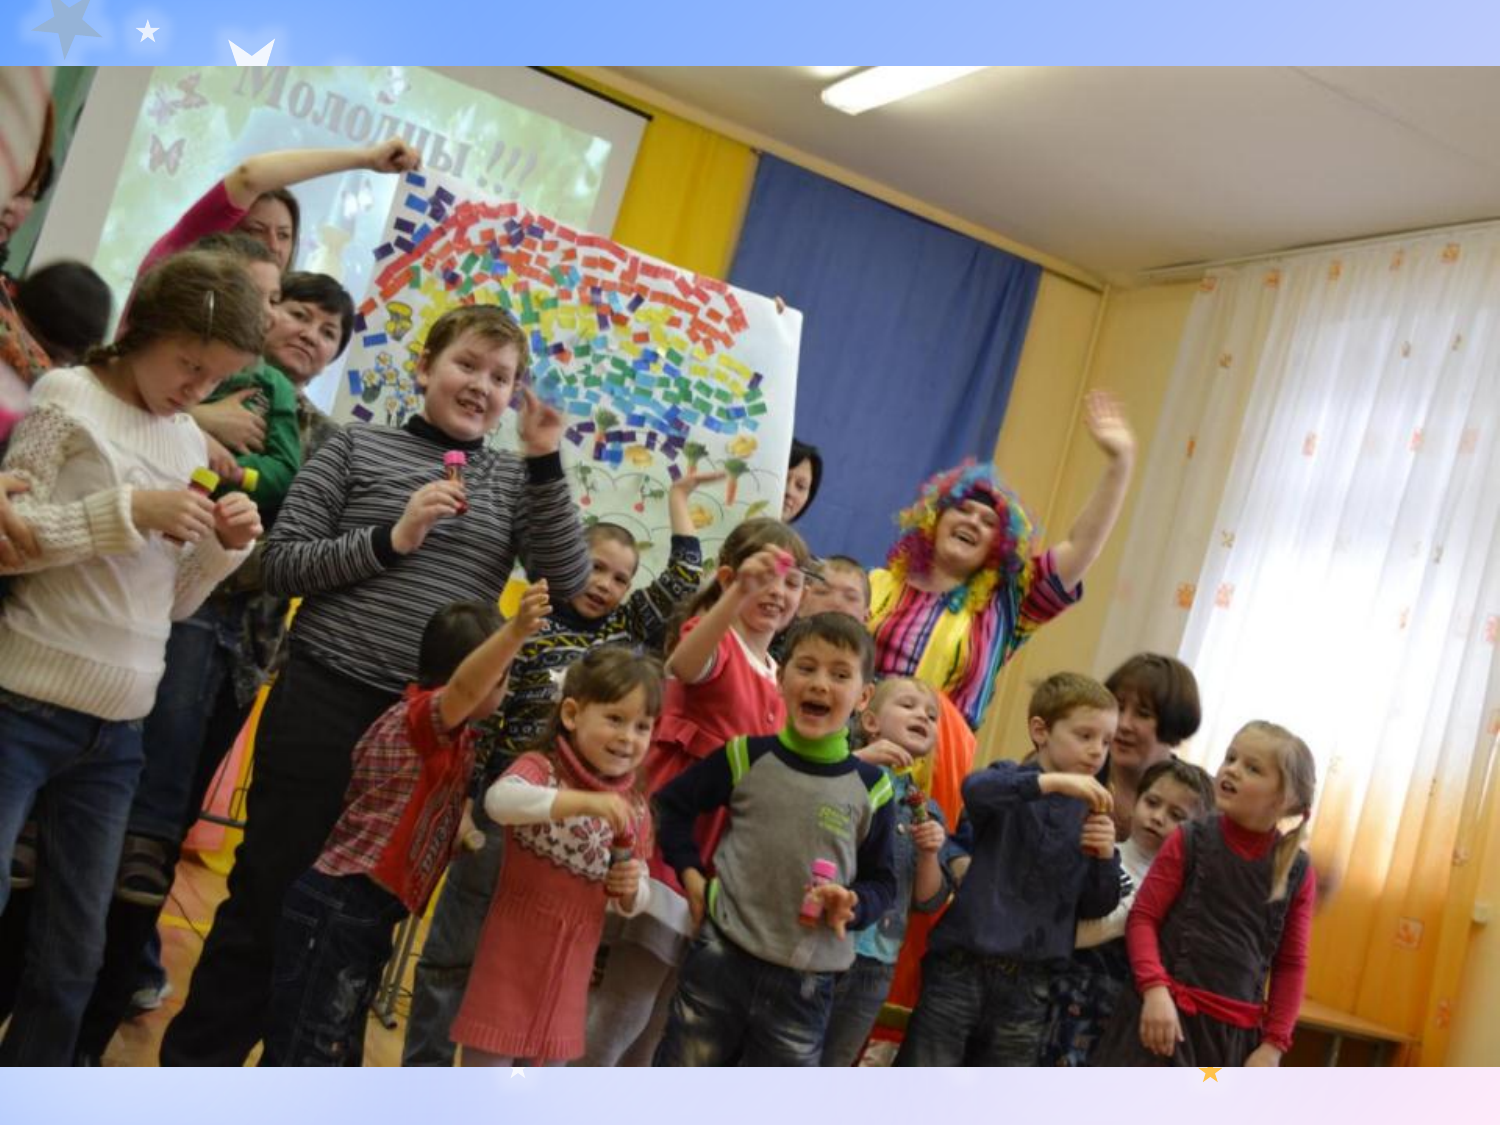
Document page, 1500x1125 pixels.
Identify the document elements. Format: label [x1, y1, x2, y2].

list [0, 66, 1500, 1067]
